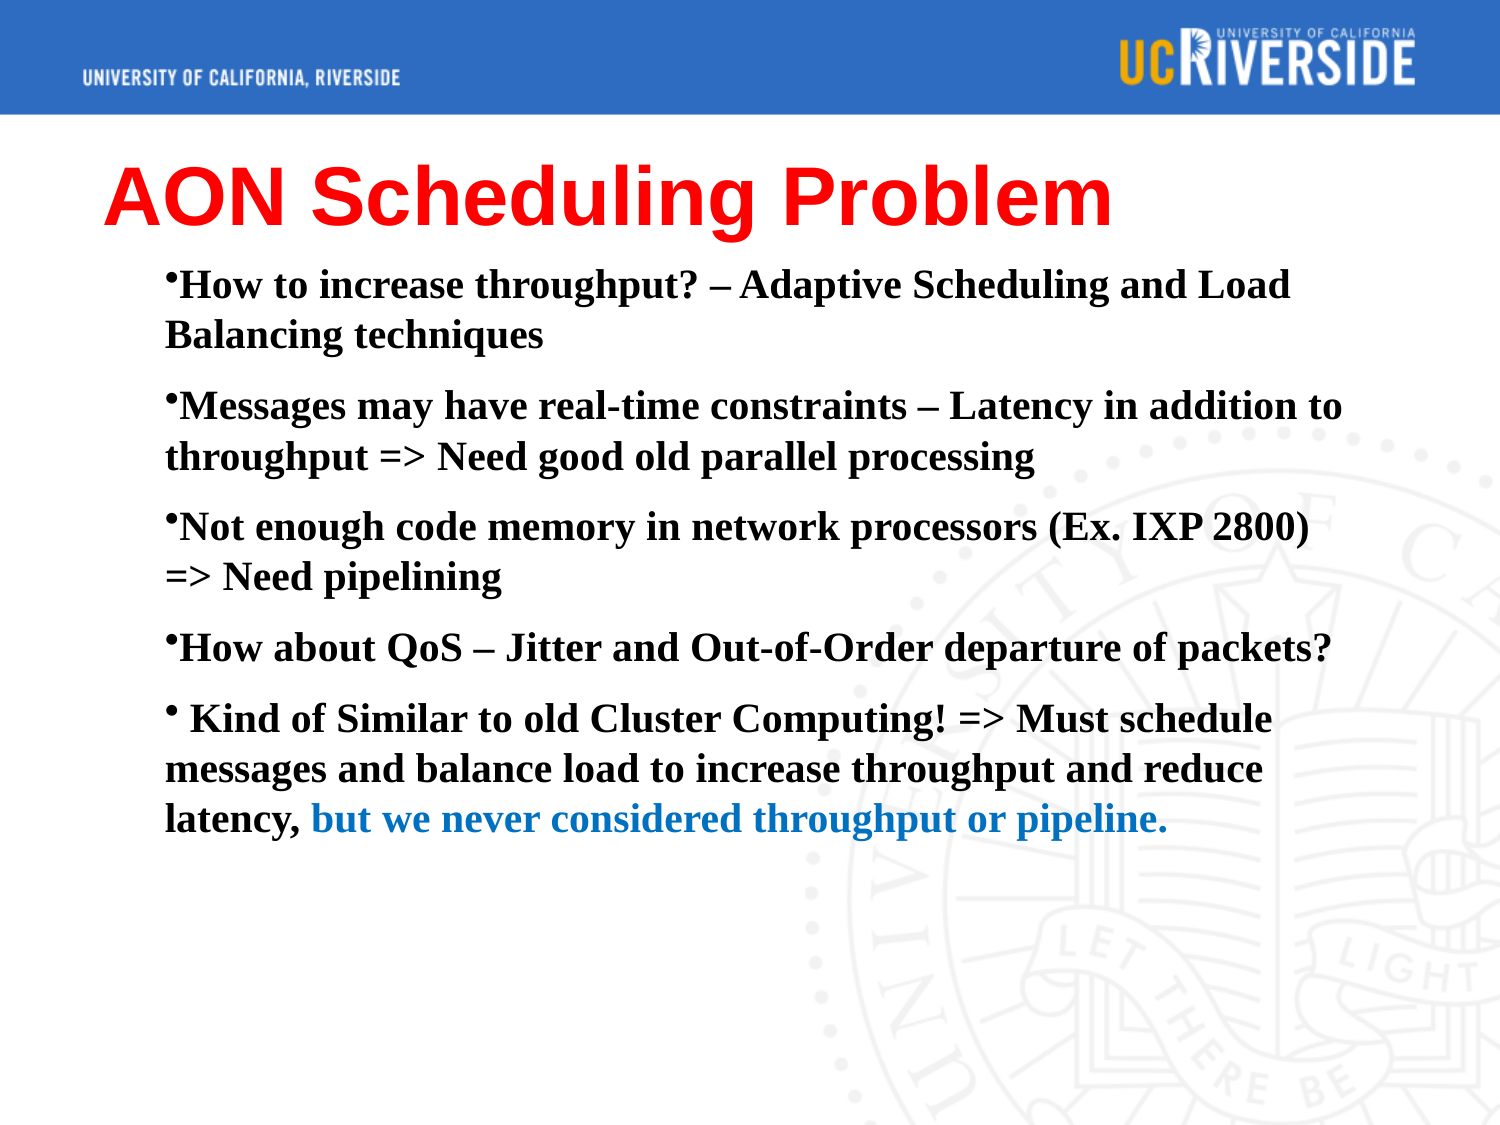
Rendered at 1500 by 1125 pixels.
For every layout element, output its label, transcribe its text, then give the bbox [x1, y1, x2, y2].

text_box How to increase throughput? – Adaptive Scheduling and Load Balancing techniques Messages may have real-time constraints – Latency in addition to throughput => Need good old parallel processing Not enough code memory in network processors (Ex. IXP 2800) => Need pipelining How about QoS – Jitter and Out-of-Order departure of packets? Kind of Similar to old Cluster Computing! => Must schedule messages and balance load to increase throughput and reduce latency, but we never considered throughput or pipeline. [149, 249, 1399, 849]
title AON Scheduling Problem [87, 124, 1435, 251]
picture [0, 0, 1500, 1125]
